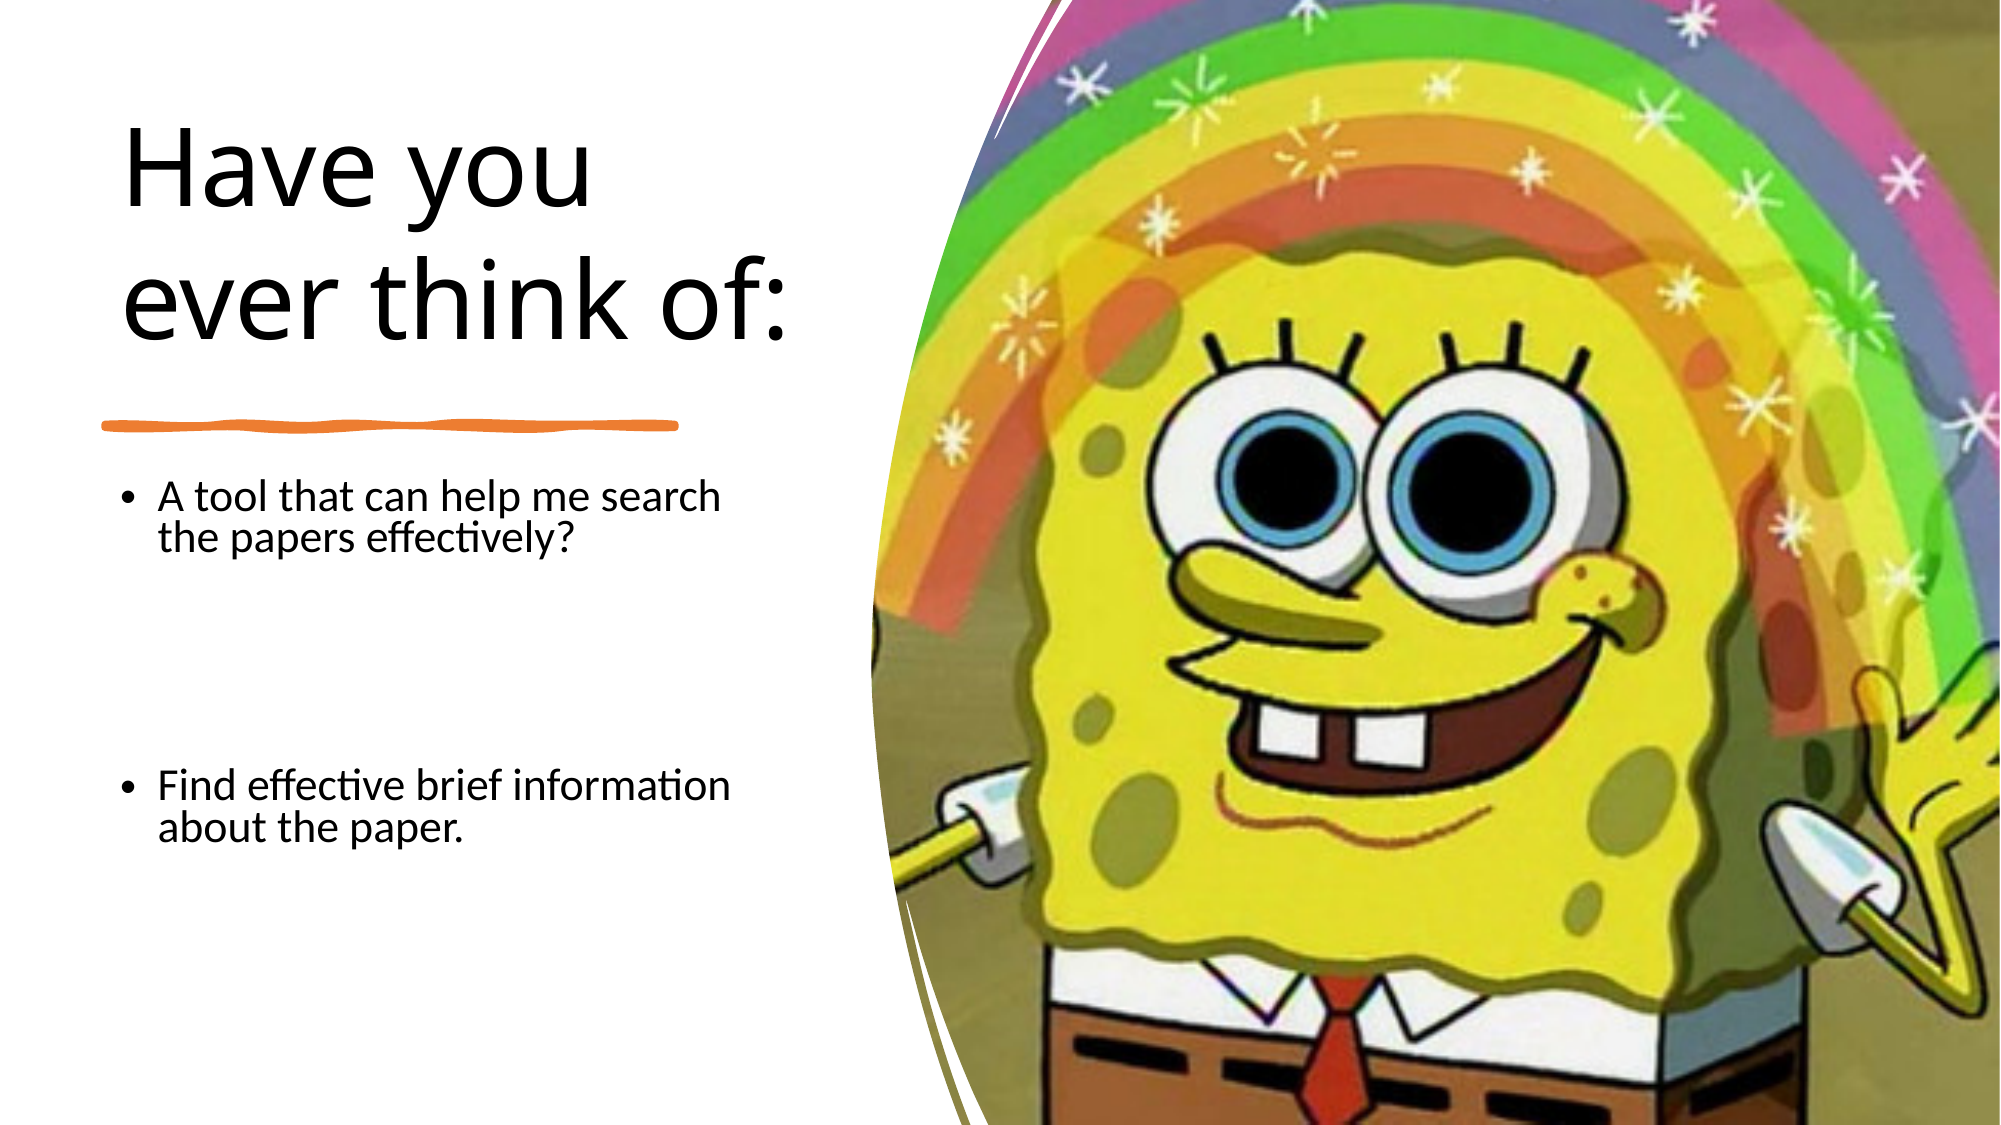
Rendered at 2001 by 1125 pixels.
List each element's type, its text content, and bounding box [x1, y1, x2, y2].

picture [871, 0, 2000, 1125]
list A tool that can help me search the papers effectively? Find effective brief information about the paper. [105, 471, 802, 1016]
title Have you ever think of: [105, 53, 822, 375]
text_box [103, 421, 676, 431]
text_box [0, 0, 871, 1125]
